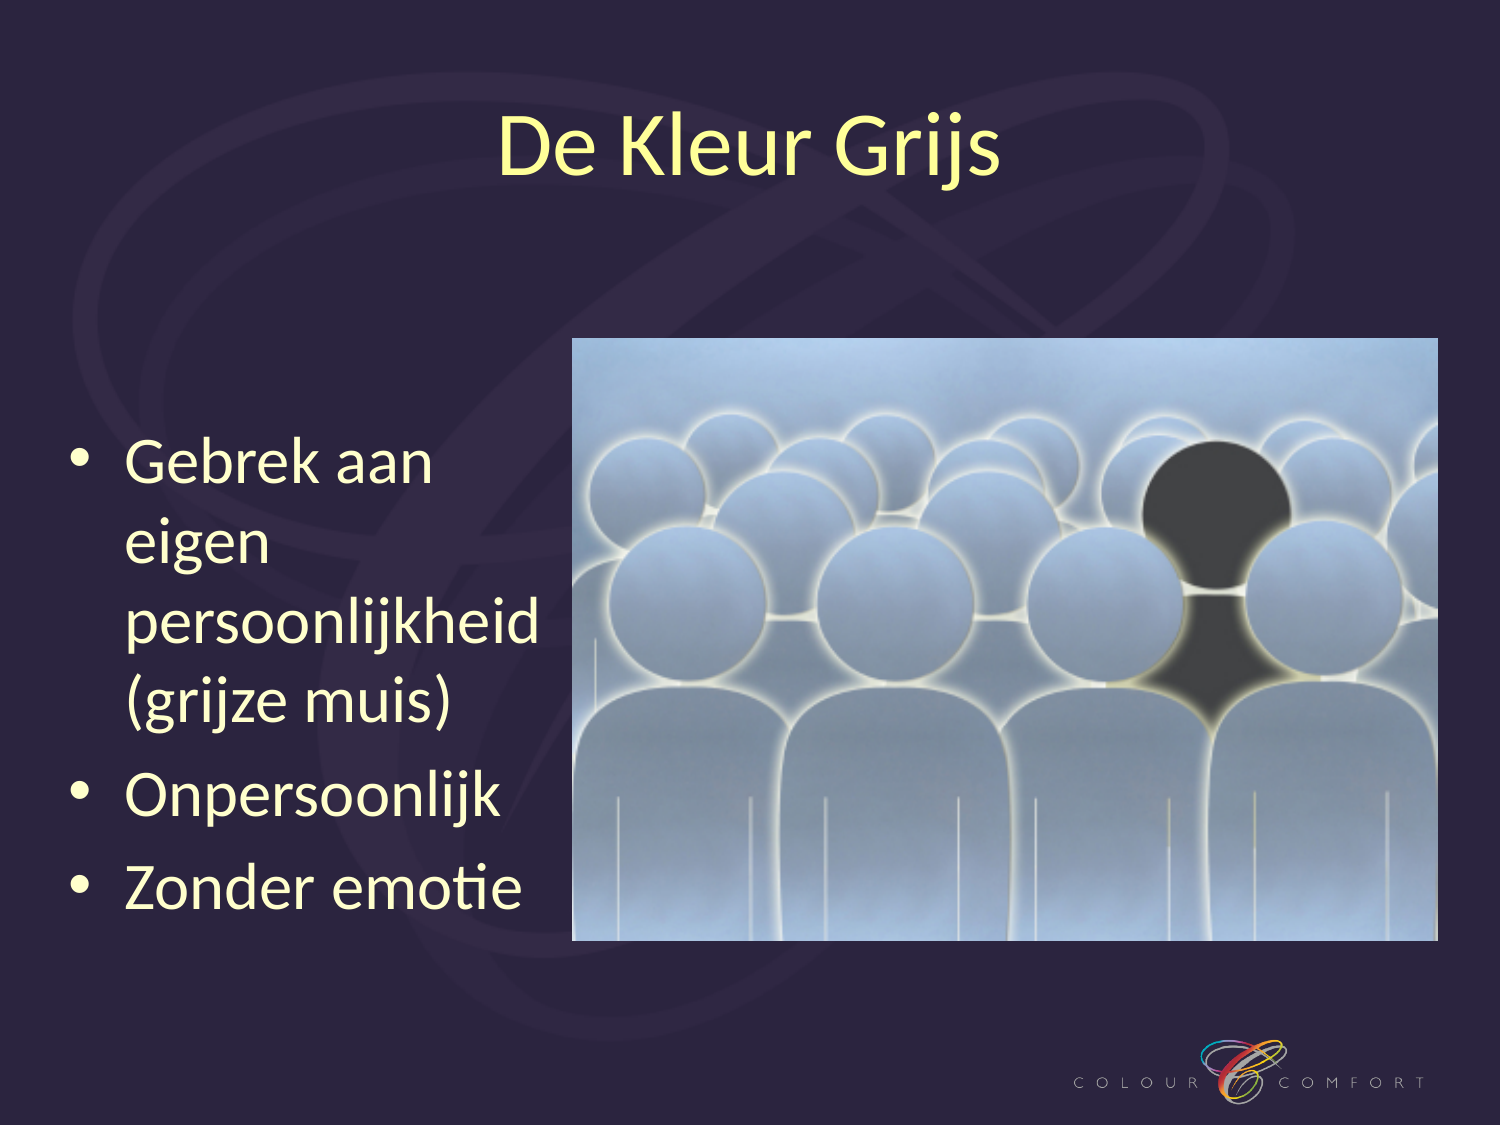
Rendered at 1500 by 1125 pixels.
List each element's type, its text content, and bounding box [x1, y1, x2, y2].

title De Kleur Grijs [74, 44, 1426, 233]
list Gebrek aan eigen persoonlijkheid (grijze muis) Onpersoonlijk Zonder emotie [52, 408, 567, 934]
picture [0, 0, 1500, 1125]
